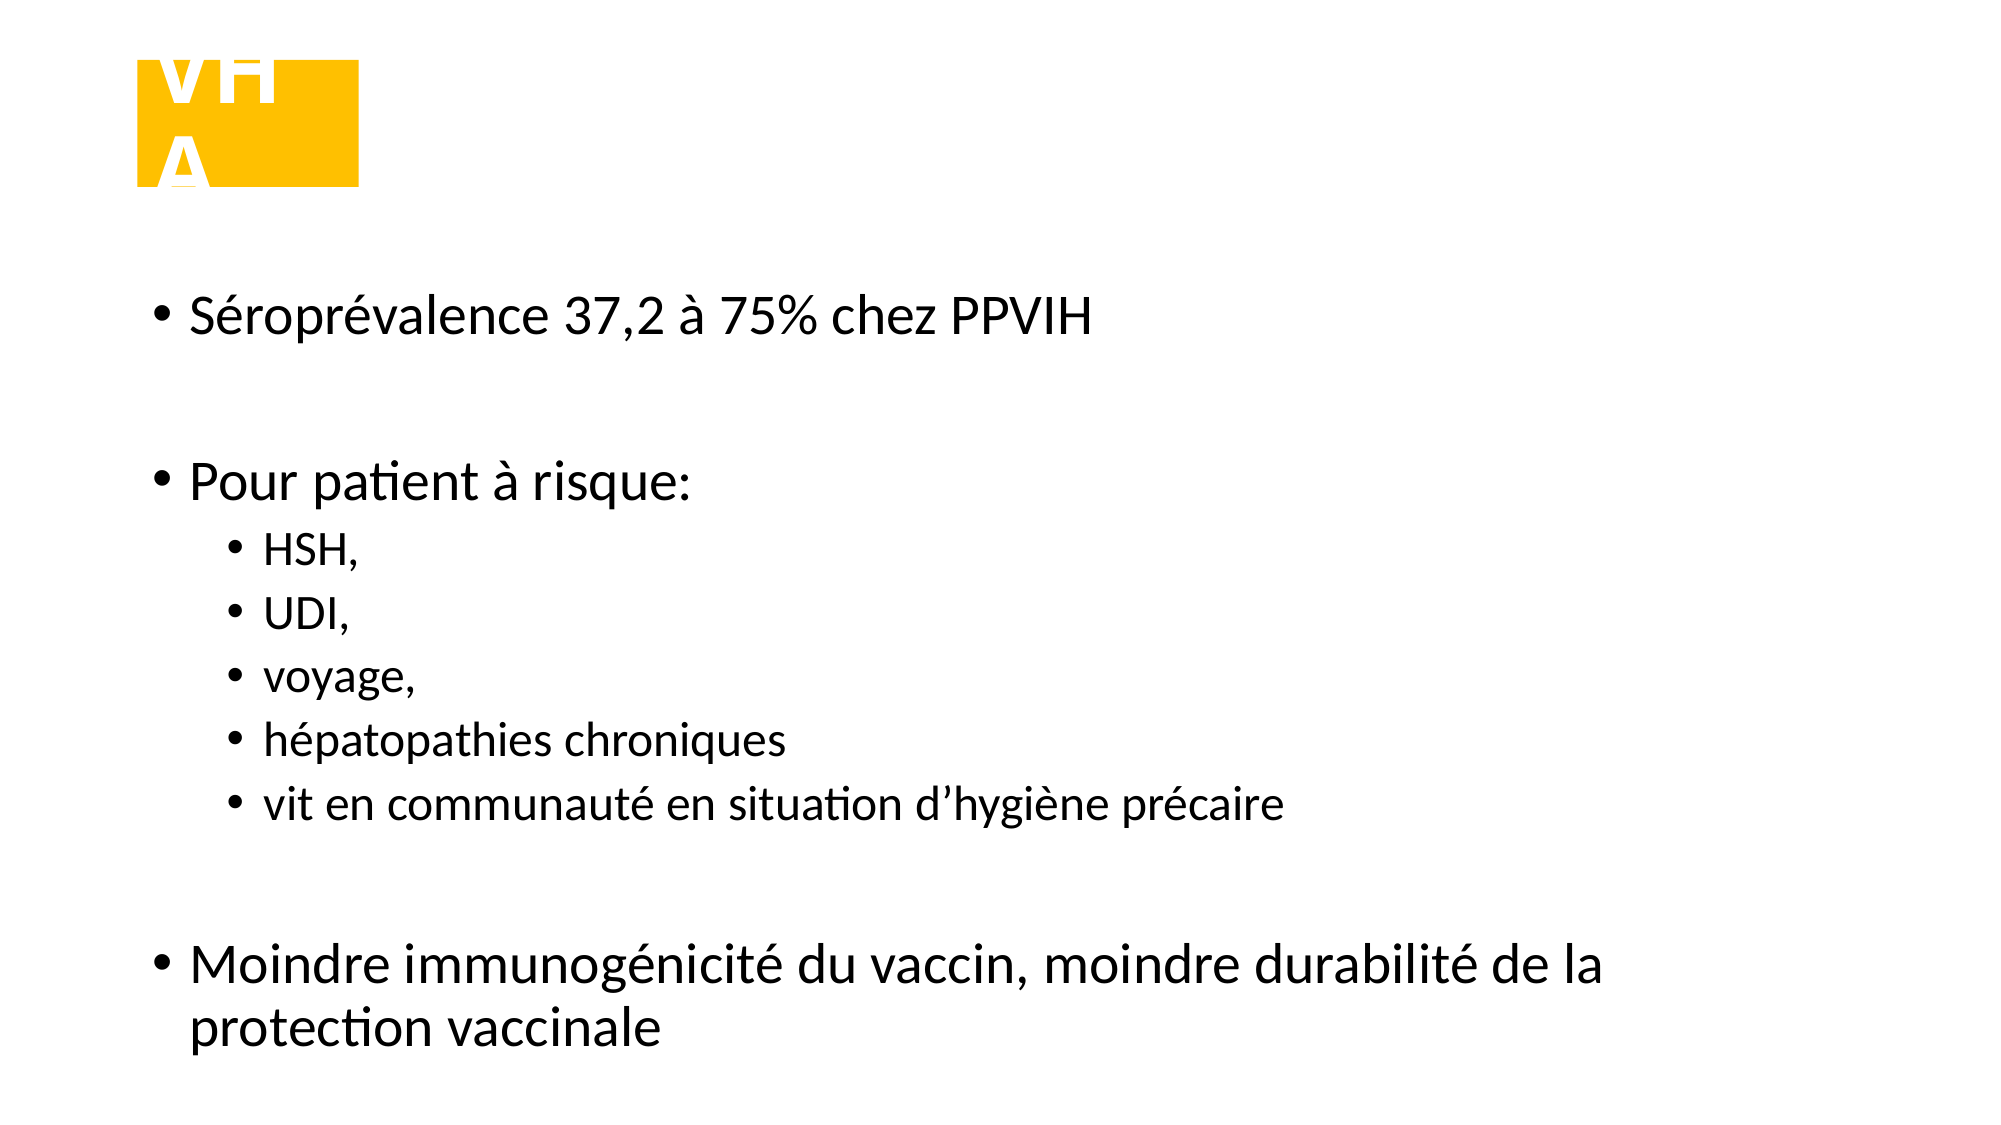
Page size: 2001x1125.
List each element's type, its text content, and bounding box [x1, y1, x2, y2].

list Séroprévalence 37,2 à 75% chez PPVIH Pour patient à risque: HSH, UDI, voyage, hépatopathies chroniques vit en communauté en situation d’hygiène précaire Moindre immunogénicité du vaccin, moindre durabilité de la protection vaccinale [137, 277, 1863, 1069]
title VHA [137, 59, 359, 187]
